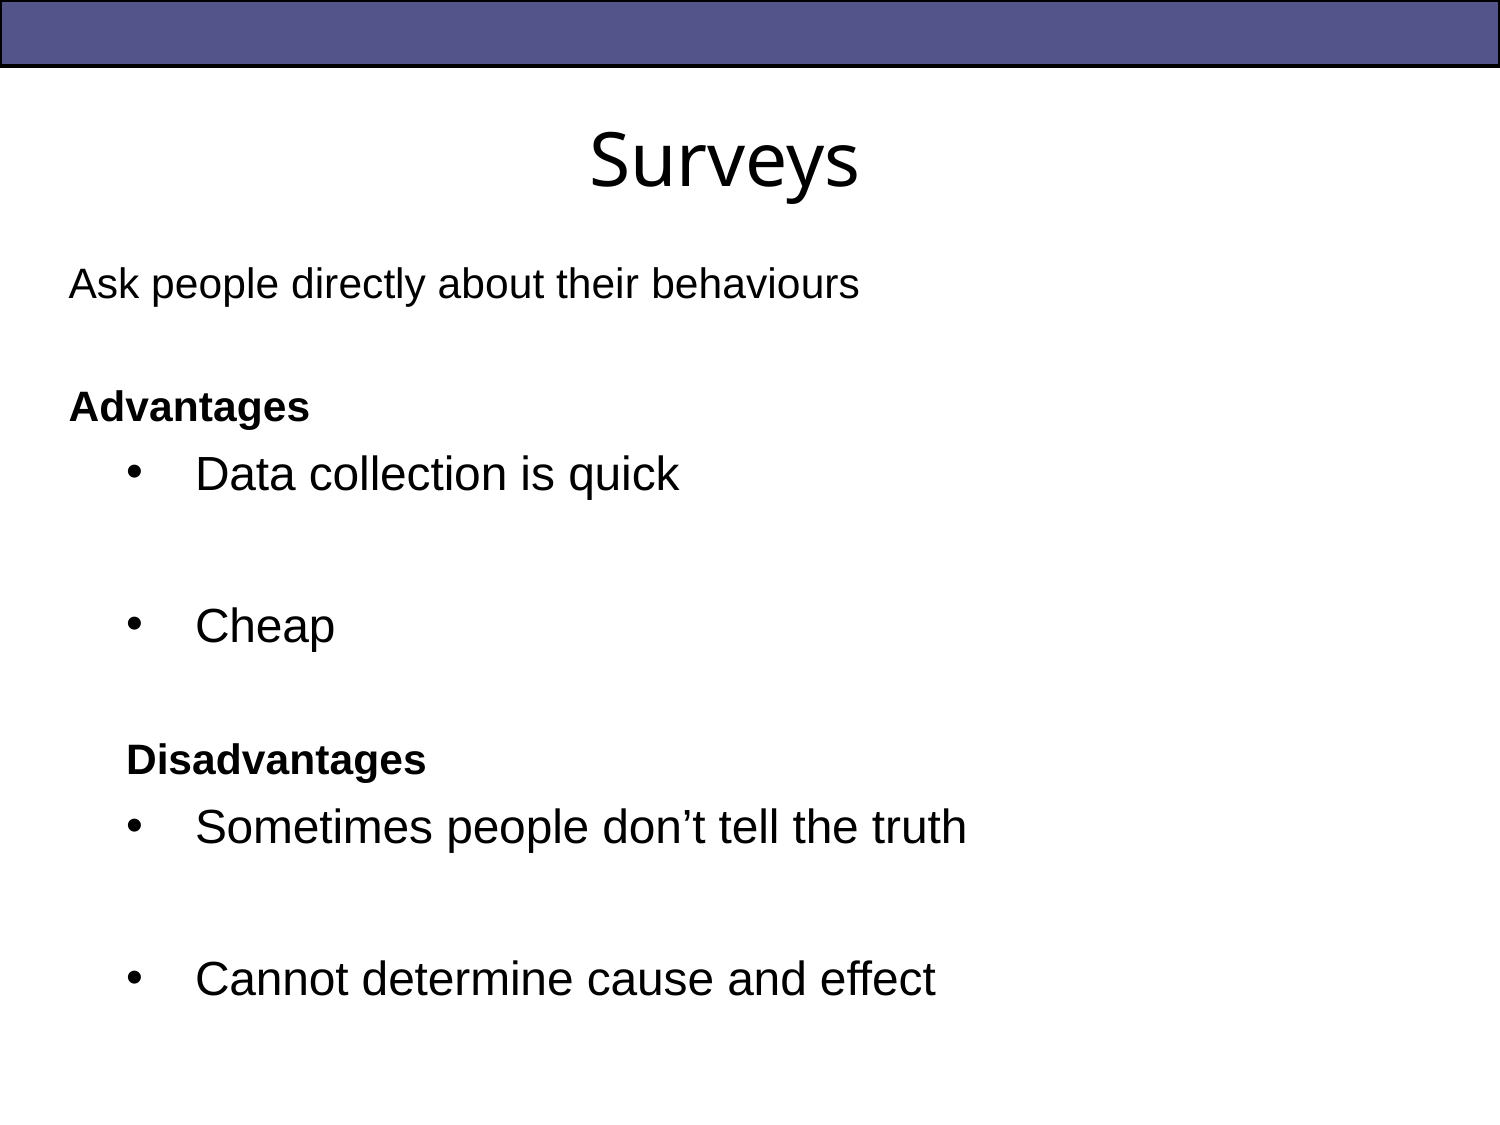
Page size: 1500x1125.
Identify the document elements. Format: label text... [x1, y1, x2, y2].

title Surveys [50, 87, 1400, 225]
list Ask people directly about their behaviours Advantages Data collection is quick Cheap Disadvantages Sometimes people don’t tell the truth Cannot determine cause and effect [62, 249, 1313, 1013]
